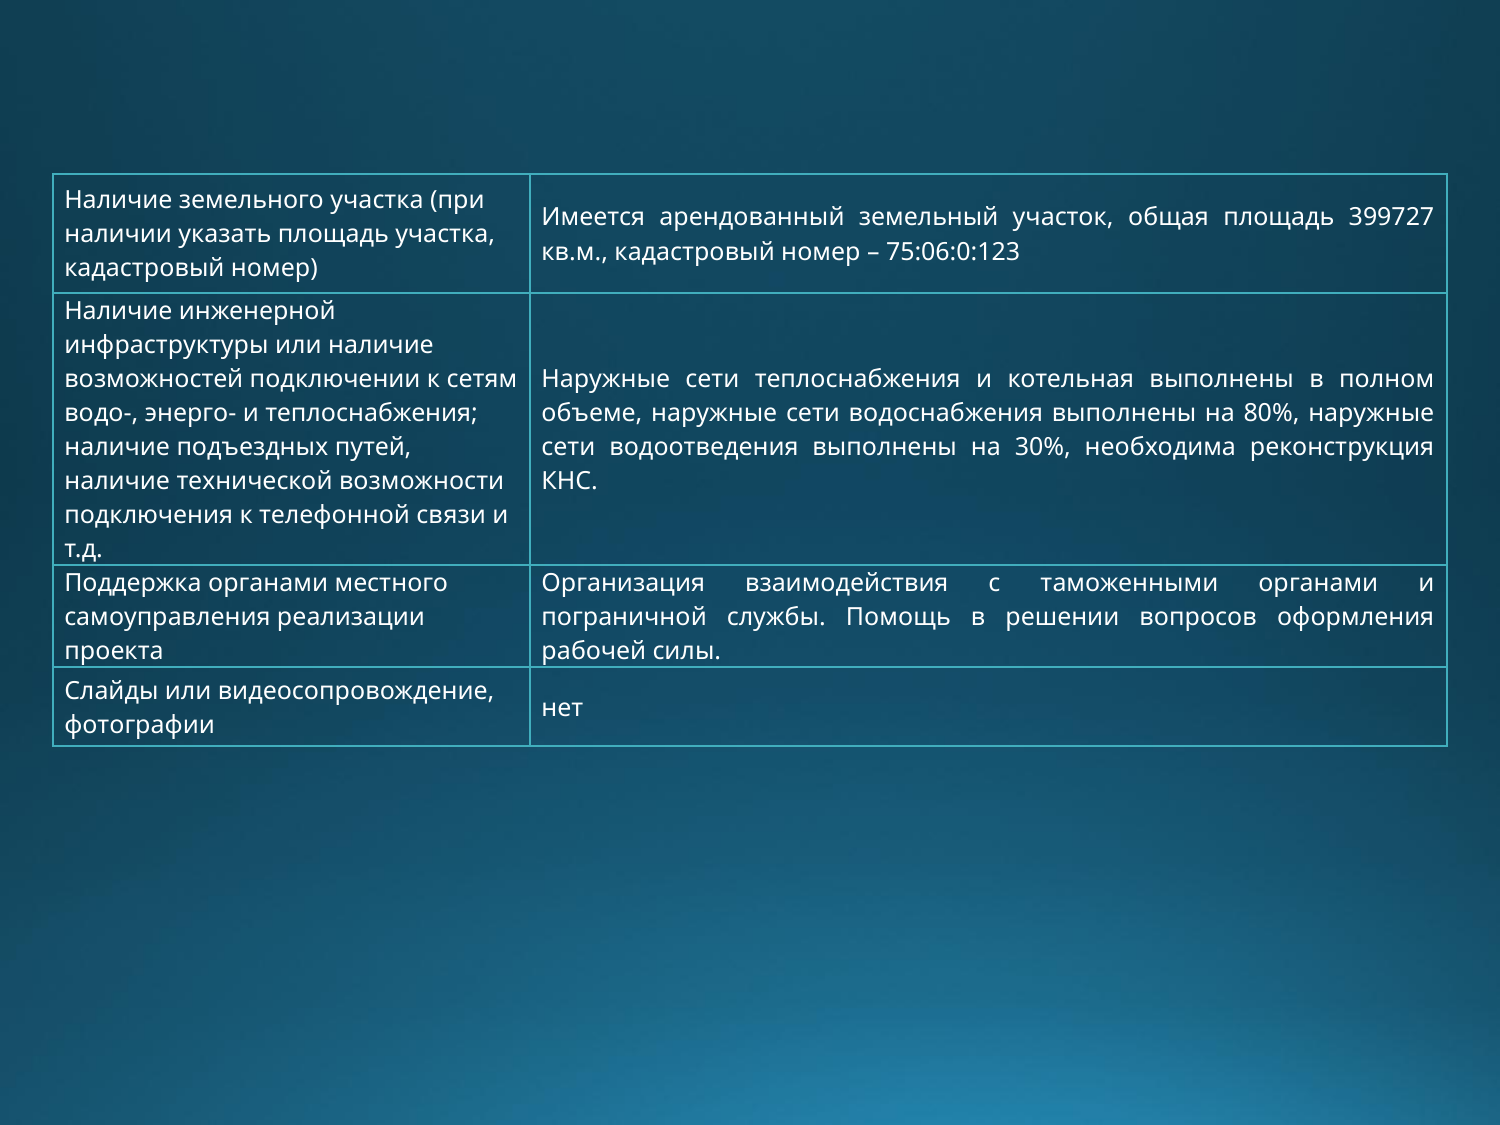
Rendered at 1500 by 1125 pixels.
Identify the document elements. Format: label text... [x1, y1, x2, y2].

table_cell Организация взаимодействия с таможенными органами и пограничной службы. Помощь в решении вопросов оформления рабочей силы. [531, 566, 1446, 666]
table_header Наличие земельного участка (при наличии указать площадь участка, кадастровый номер) [54, 175, 529, 292]
table_cell Слайды или видеосопровождение, фотографии [54, 668, 529, 745]
table_cell нет [531, 668, 1446, 745]
table_cell Наличие инженерной инфраструктуры или наличие возможностей подключении к сетям водо-, энерго- и теплоснабжения; наличие подъездных путей, наличие технической возможности подключения к телефонной связи и т.д. [54, 294, 529, 564]
picture [0, 0, 1500, 1125]
table_cell Поддержка органами местного самоуправления реализации проекта [54, 566, 529, 666]
table_header Имеется арендованный земельный участок, общая площадь 399727 кв.м., кадастровый номер – 75:06:0:123 [531, 175, 1446, 292]
table_cell Наружные сети теплоснабжения и котельная выполнены в полном объеме, наружные сети водоснабжения выполнены на 80%, наружные сети водоотведения выполнены на 30%, необходима реконструкция КНС. [531, 294, 1446, 564]
